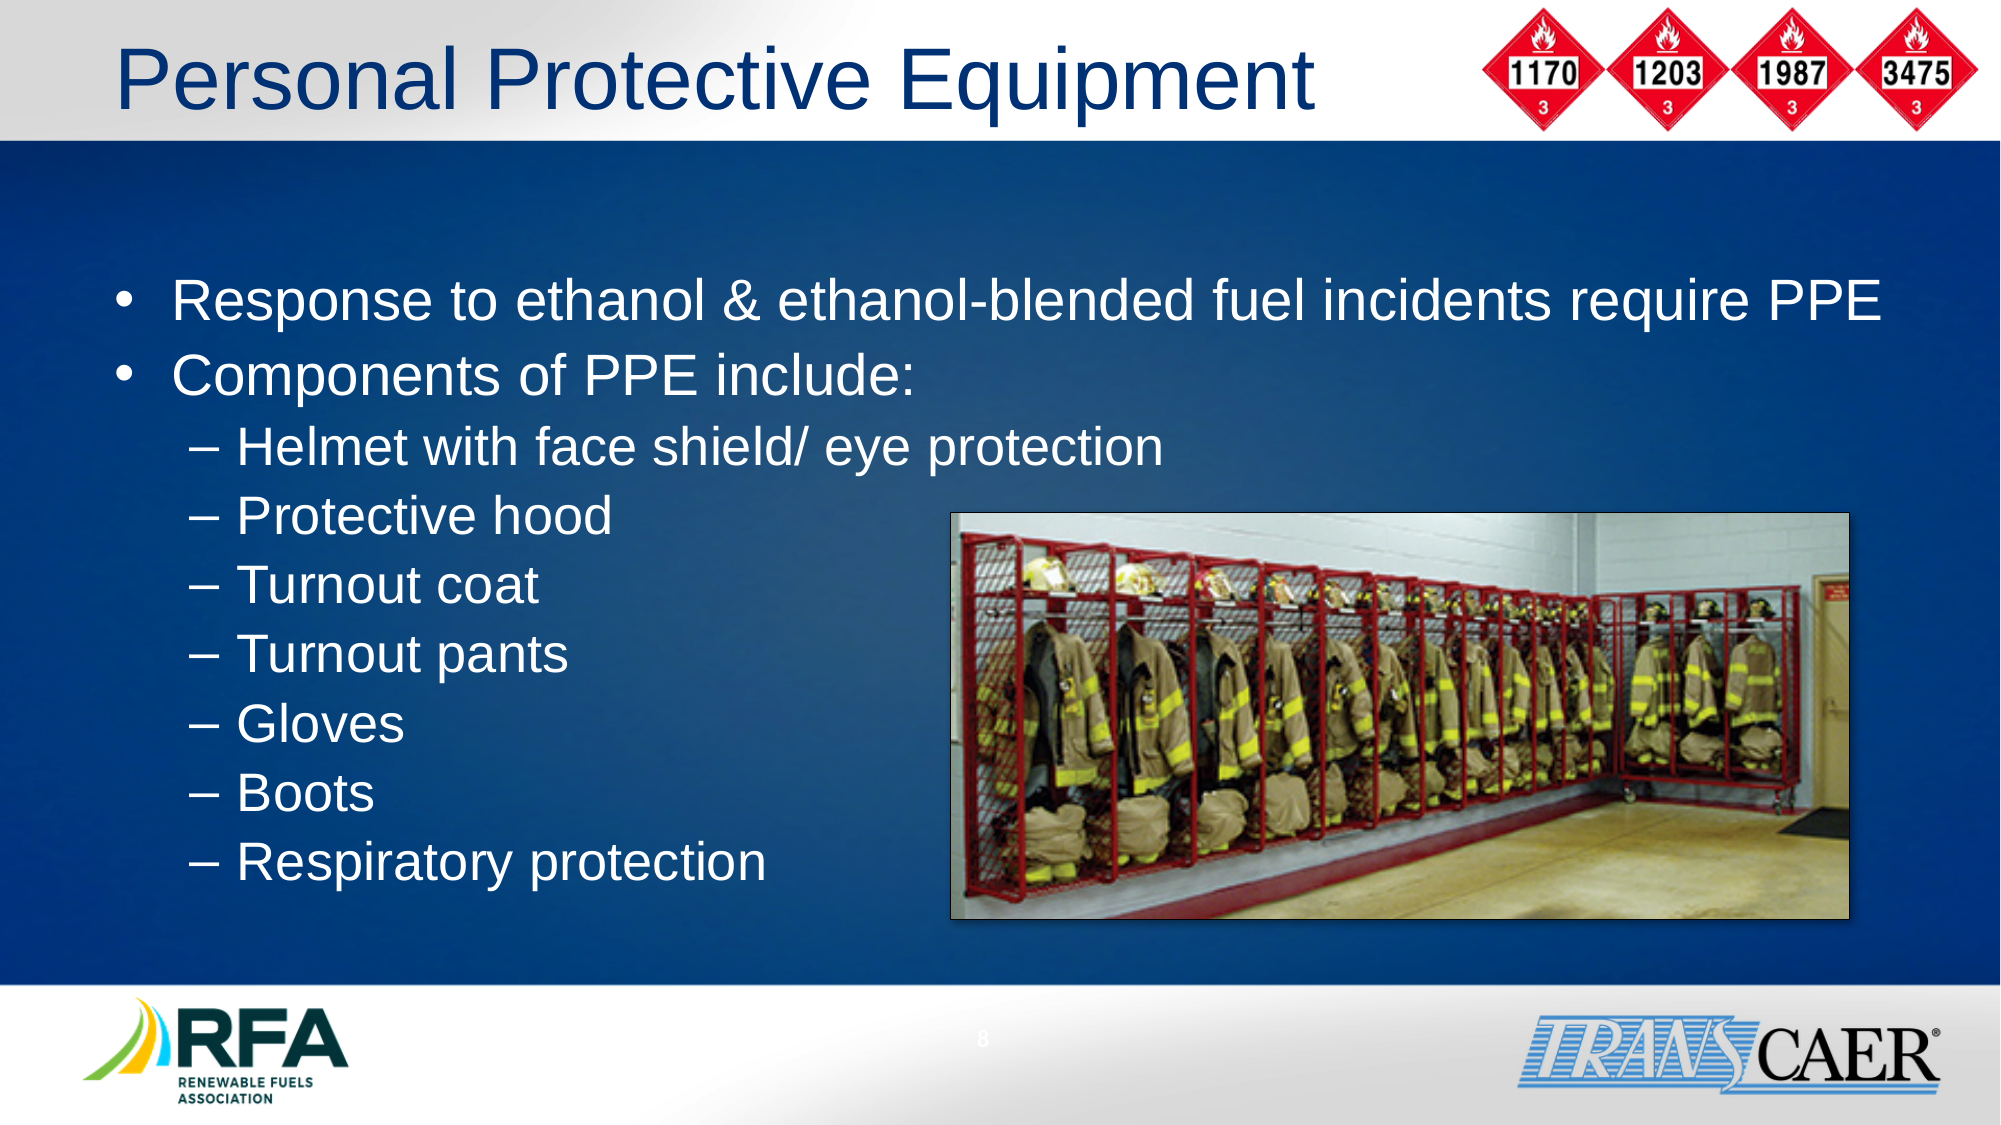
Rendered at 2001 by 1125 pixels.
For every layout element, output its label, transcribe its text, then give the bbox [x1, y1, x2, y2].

list Response to ethanol & ethanol-blended fuel incidents require PPE Components of PPE include: Helmet with face shield/ eye protection Protective hood Turnout coat Turnout pants Gloves Boots Respiratory protection [99, 262, 1963, 993]
text_box Personal Protective Equipment [99, 26, 1713, 136]
picture [0, 0, 2001, 1125]
